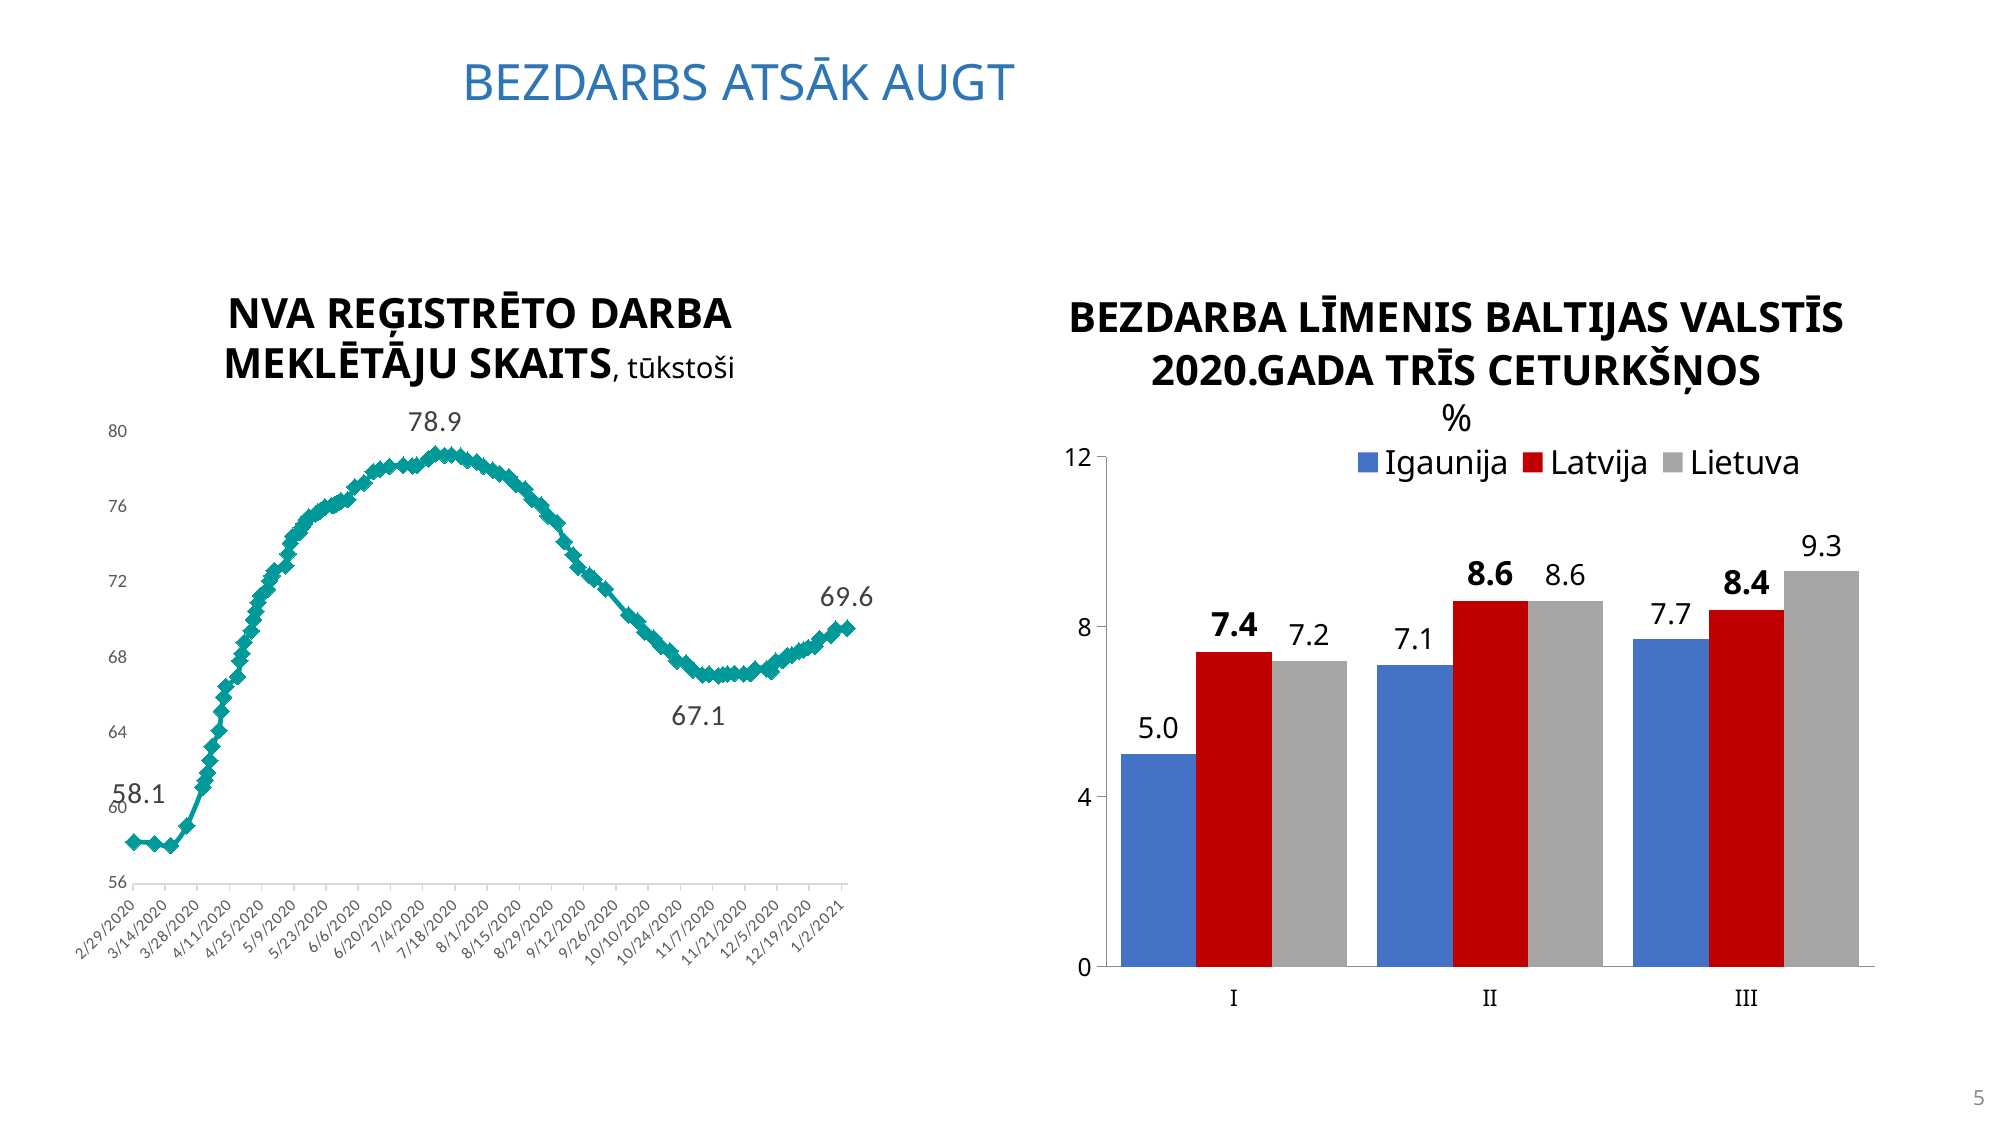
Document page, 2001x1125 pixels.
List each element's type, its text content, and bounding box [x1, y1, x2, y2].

text_box BEZDARBA LĪMENIS BALTIJAS VALSTĪS 2020.GADA TRĪS CETURKŠŅOS % [956, 279, 1957, 447]
text_box BEZDARBS ATSĀK AUGT [447, 50, 1966, 119]
text_box 5 [1861, 1073, 2000, 1124]
chart [1063, 406, 1891, 1023]
chart [72, 357, 887, 1023]
text_box NVA REĢISTRĒTO DARBA MEKLĒTĀJU SKAITS, tūkstoši [178, 279, 781, 357]
